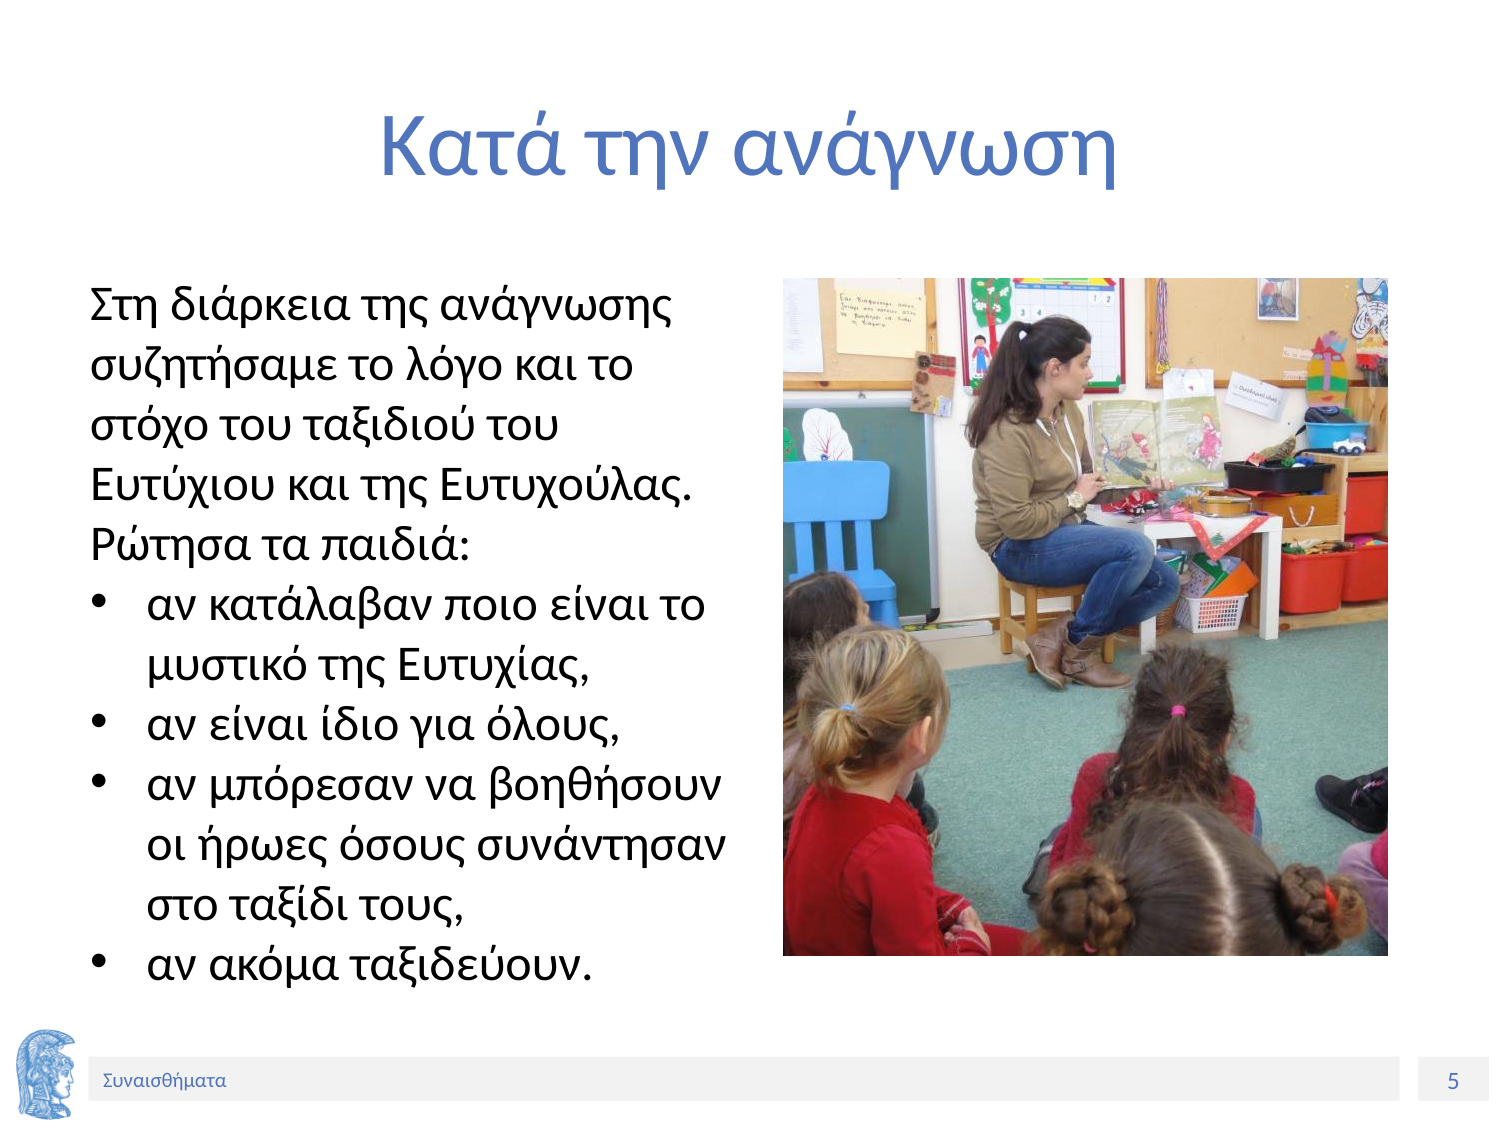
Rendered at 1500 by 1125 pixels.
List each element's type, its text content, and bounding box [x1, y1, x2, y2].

list Στη διάρκεια της ανάγνωσης συζητήσαμε το λόγο και το στόχο του ταξιδιού του Ευτύχιου και της Ευτυχούλας. Ρώτησα τα παιδιά: αν κατάλαβαν ποιο είναι το μυστικό της Ευτυχίας, αν είναι ίδιο για όλους, αν μπόρεσαν να βοηθήσουν οι ήρωες όσους συνάντησαν στο ταξίδι τους, αν ακόμα ταξιδεύουν. [75, 262, 757, 1005]
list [783, 278, 1389, 957]
picture [9, 1026, 81, 1120]
title Κατά την ανάγνωση [75, 45, 1425, 233]
